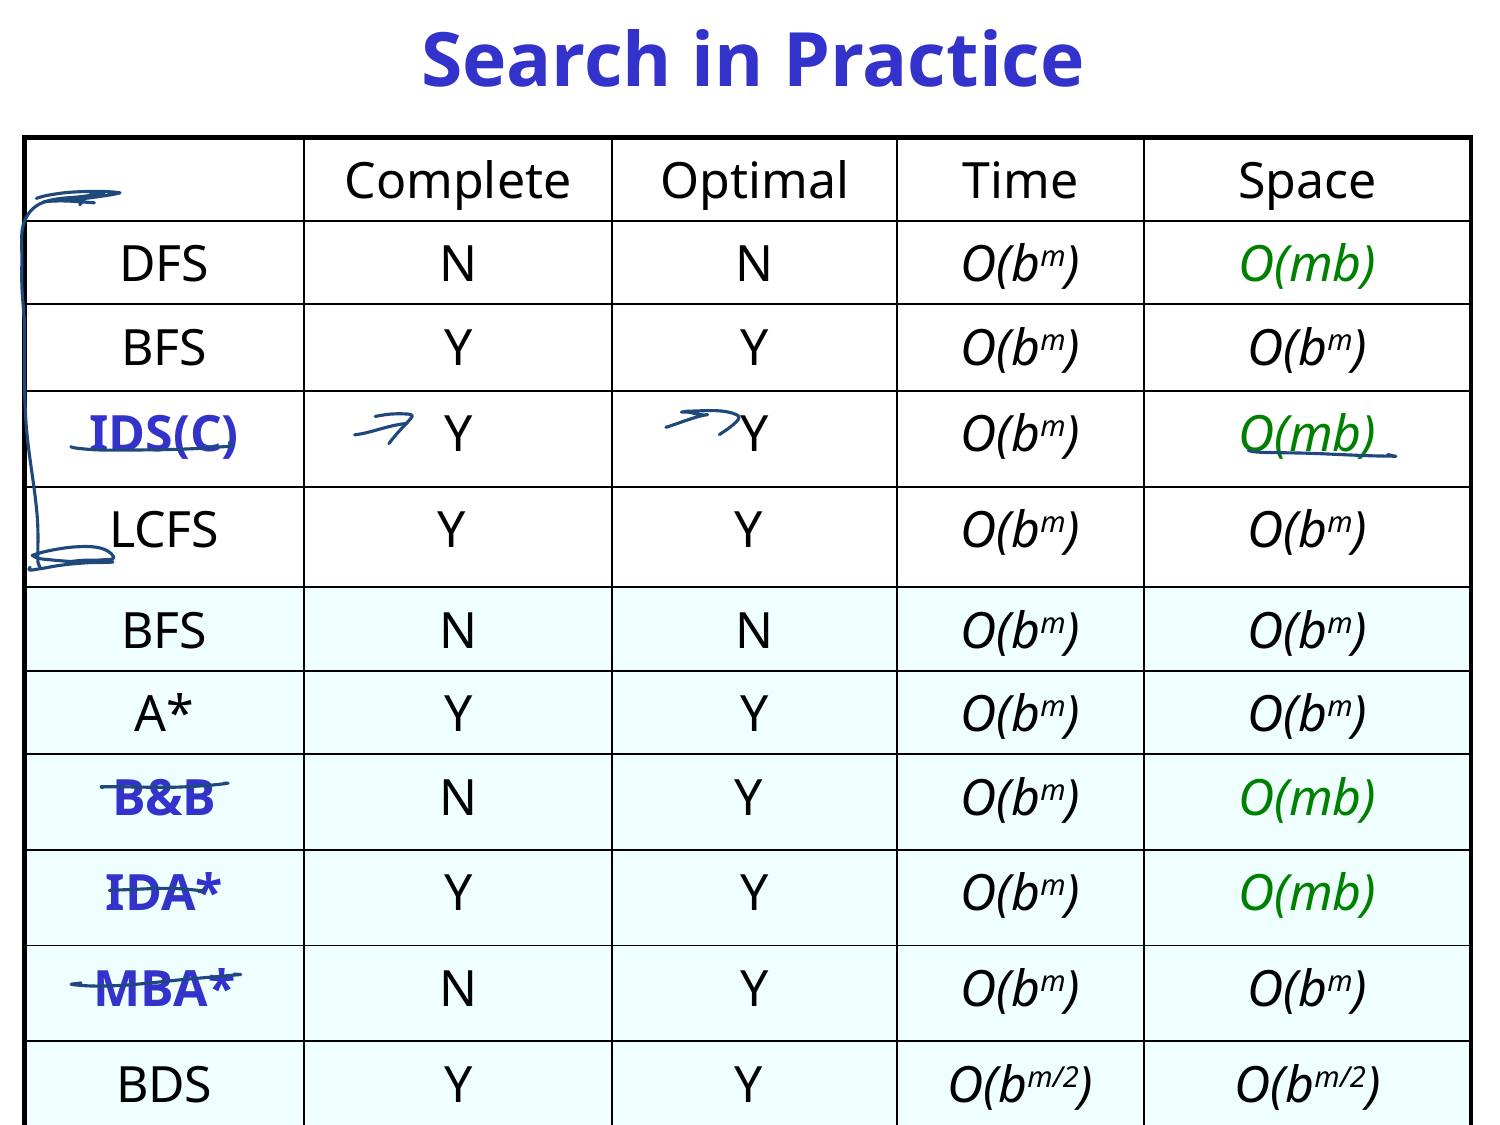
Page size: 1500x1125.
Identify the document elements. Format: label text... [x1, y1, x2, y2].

table_cell O(bm) [898, 392, 1143, 486]
table_cell O(bm/2) [1145, 1042, 1469, 1125]
table_cell Y [613, 946, 896, 1040]
table_header [27, 140, 303, 220]
table_header Space [1145, 140, 1469, 220]
table_cell O(bm) [898, 588, 1143, 670]
table_cell N [305, 222, 611, 303]
table_cell O(mb) [1145, 851, 1469, 945]
table_cell O(mb) [1145, 222, 1469, 303]
table_cell B&B [27, 755, 303, 849]
table_cell Y [305, 672, 611, 753]
table_header Complete [305, 140, 611, 220]
table_cell O(mb) [1145, 392, 1469, 486]
table_cell BDS [27, 1042, 303, 1125]
table_cell N [305, 755, 611, 849]
table_cell A* [27, 672, 303, 753]
table_cell Y [613, 488, 896, 586]
table_cell BFS [27, 305, 303, 390]
table_cell Y [613, 305, 896, 390]
table_cell Y [613, 1042, 896, 1125]
table_cell BFS [27, 588, 303, 670]
table_cell O(bm) [1145, 672, 1469, 753]
table_cell O(bm) [898, 851, 1143, 945]
table_cell N [613, 222, 896, 303]
table_cell Y [305, 305, 611, 390]
table_cell Y [613, 755, 896, 849]
table_cell O(bm) [1145, 946, 1469, 1040]
table_cell O(bm) [1145, 305, 1469, 390]
table_cell MBA* [27, 946, 303, 1040]
table_cell Y [305, 1042, 611, 1125]
table_cell O(bm) [1145, 488, 1469, 586]
table_cell O(mb) [1145, 755, 1469, 849]
table_cell Y [305, 392, 611, 486]
table_cell Y [613, 392, 896, 486]
title Search in Practice [52, 0, 1454, 113]
table_cell O(bm) [898, 488, 1143, 586]
table_cell IDA* [27, 851, 303, 945]
table_cell O(bm) [898, 222, 1143, 303]
table_cell N [613, 588, 896, 670]
table_cell IDS(C) [27, 392, 303, 486]
table_cell Y [613, 672, 896, 753]
table_cell O(bm) [898, 305, 1143, 390]
table_cell Y [305, 851, 611, 945]
table_cell DFS [27, 222, 303, 303]
table_cell N [305, 588, 611, 670]
table_cell O(bm) [898, 946, 1143, 1040]
table_cell O(bm) [898, 755, 1143, 849]
table_header Time [898, 140, 1143, 220]
table_cell O(bm) [1145, 588, 1469, 670]
table_cell O(bm/2) [898, 1042, 1143, 1125]
table_cell O(bm) [898, 672, 1143, 753]
table_header Optimal [613, 140, 896, 220]
table_cell Y [613, 851, 896, 945]
table_cell Y [305, 488, 611, 586]
table_cell LCFS [27, 488, 303, 586]
table_cell N [305, 946, 611, 1040]
